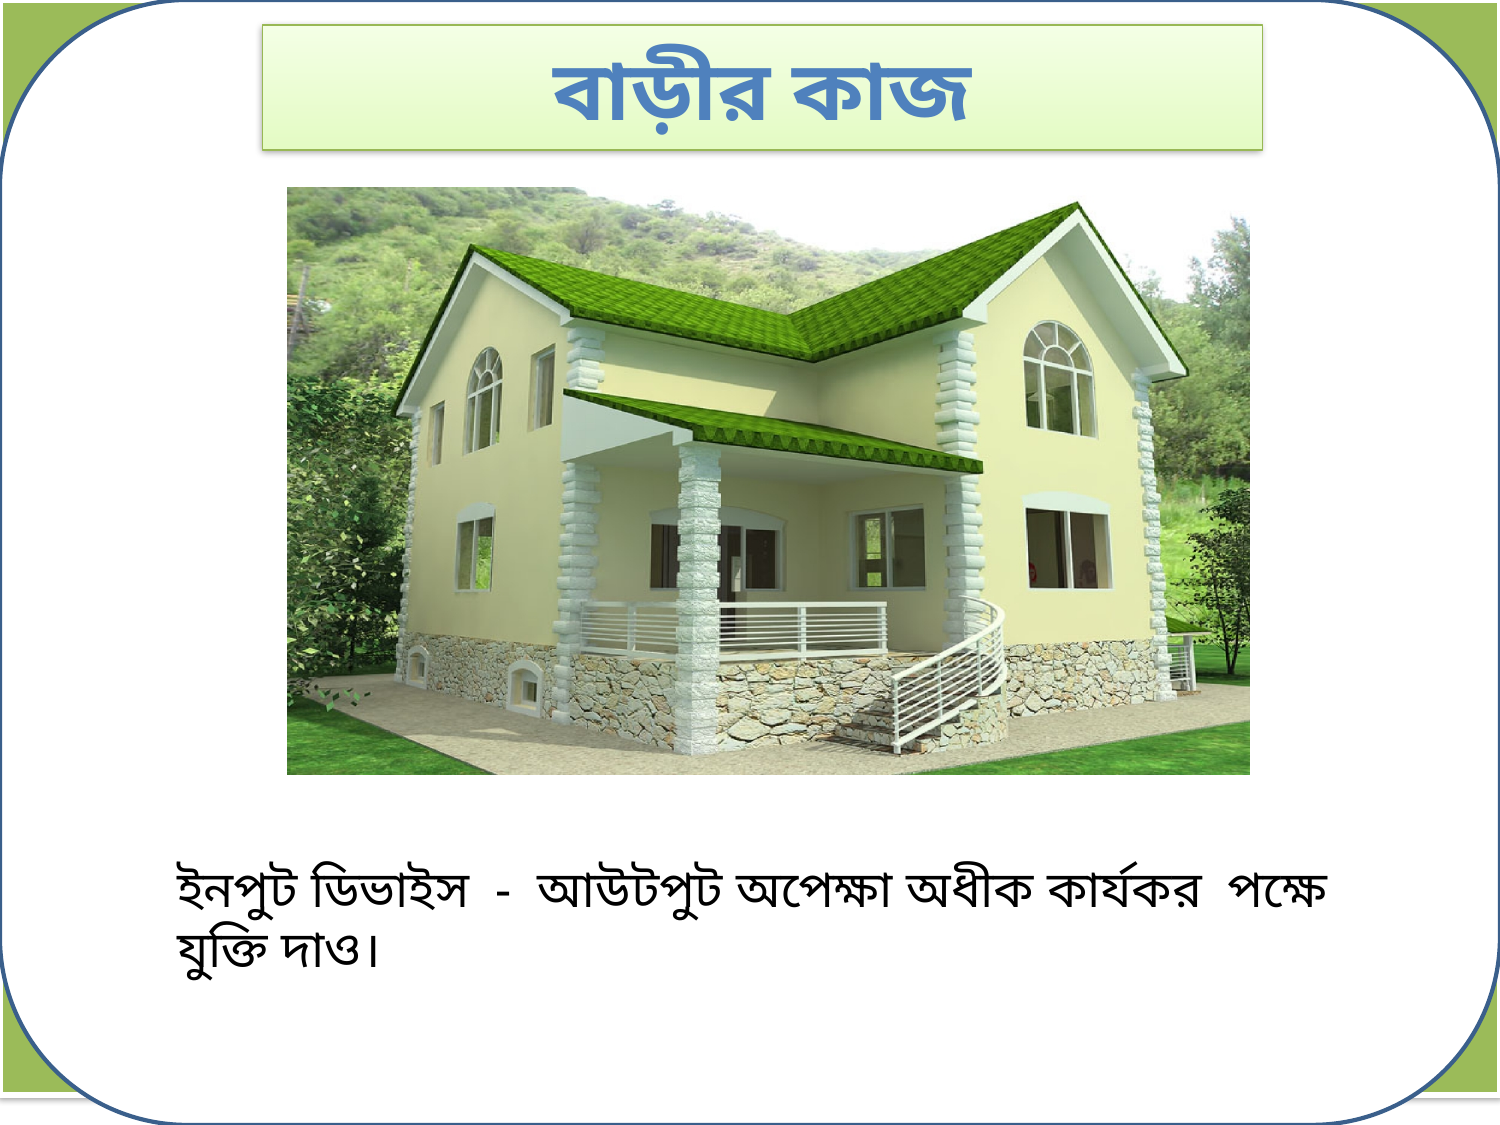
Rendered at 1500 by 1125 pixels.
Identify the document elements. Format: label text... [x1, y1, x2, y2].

title বাড়ীর কাজ [262, 24, 1263, 151]
text_box [1415, 972, 1500, 1098]
text_box ইনপুট ডিভাইস - আউটপুট অপেক্ষা অধীক কার্যকর পক্ষে যুক্তি দাও। [162, 849, 1413, 985]
text_box [0, 0, 1500, 1125]
text_box [0, 0, 153, 153]
text_box [1347, 0, 1500, 154]
text_box [0, 972, 84, 1098]
picture [287, 187, 1251, 776]
